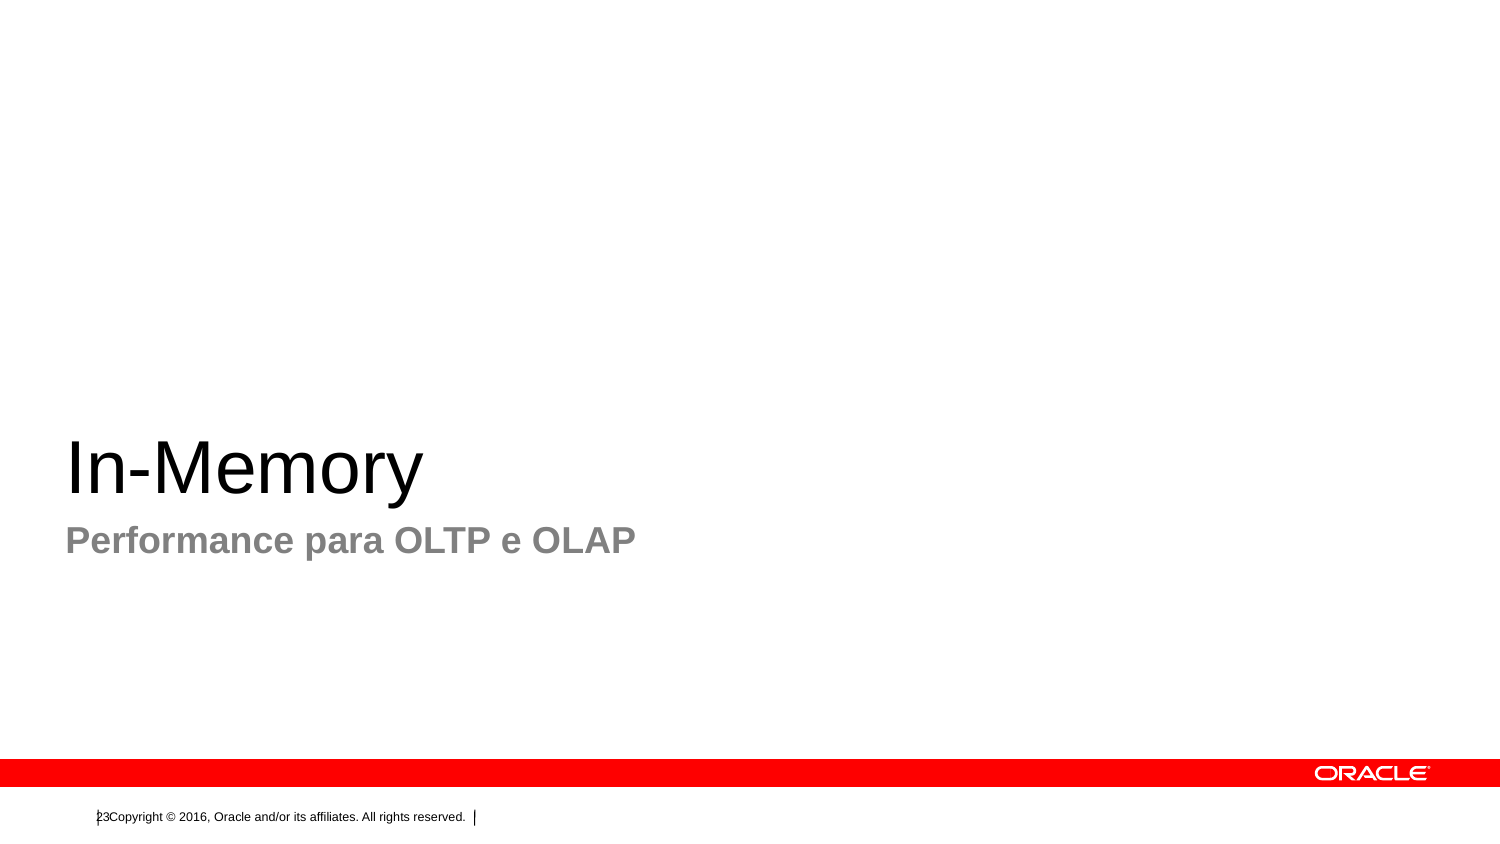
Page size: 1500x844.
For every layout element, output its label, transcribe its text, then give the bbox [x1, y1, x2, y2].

list Performance para OLTP e OLAP [65, 516, 1435, 629]
title In-Memory [65, 339, 1435, 509]
picture [0, 759, 1500, 787]
